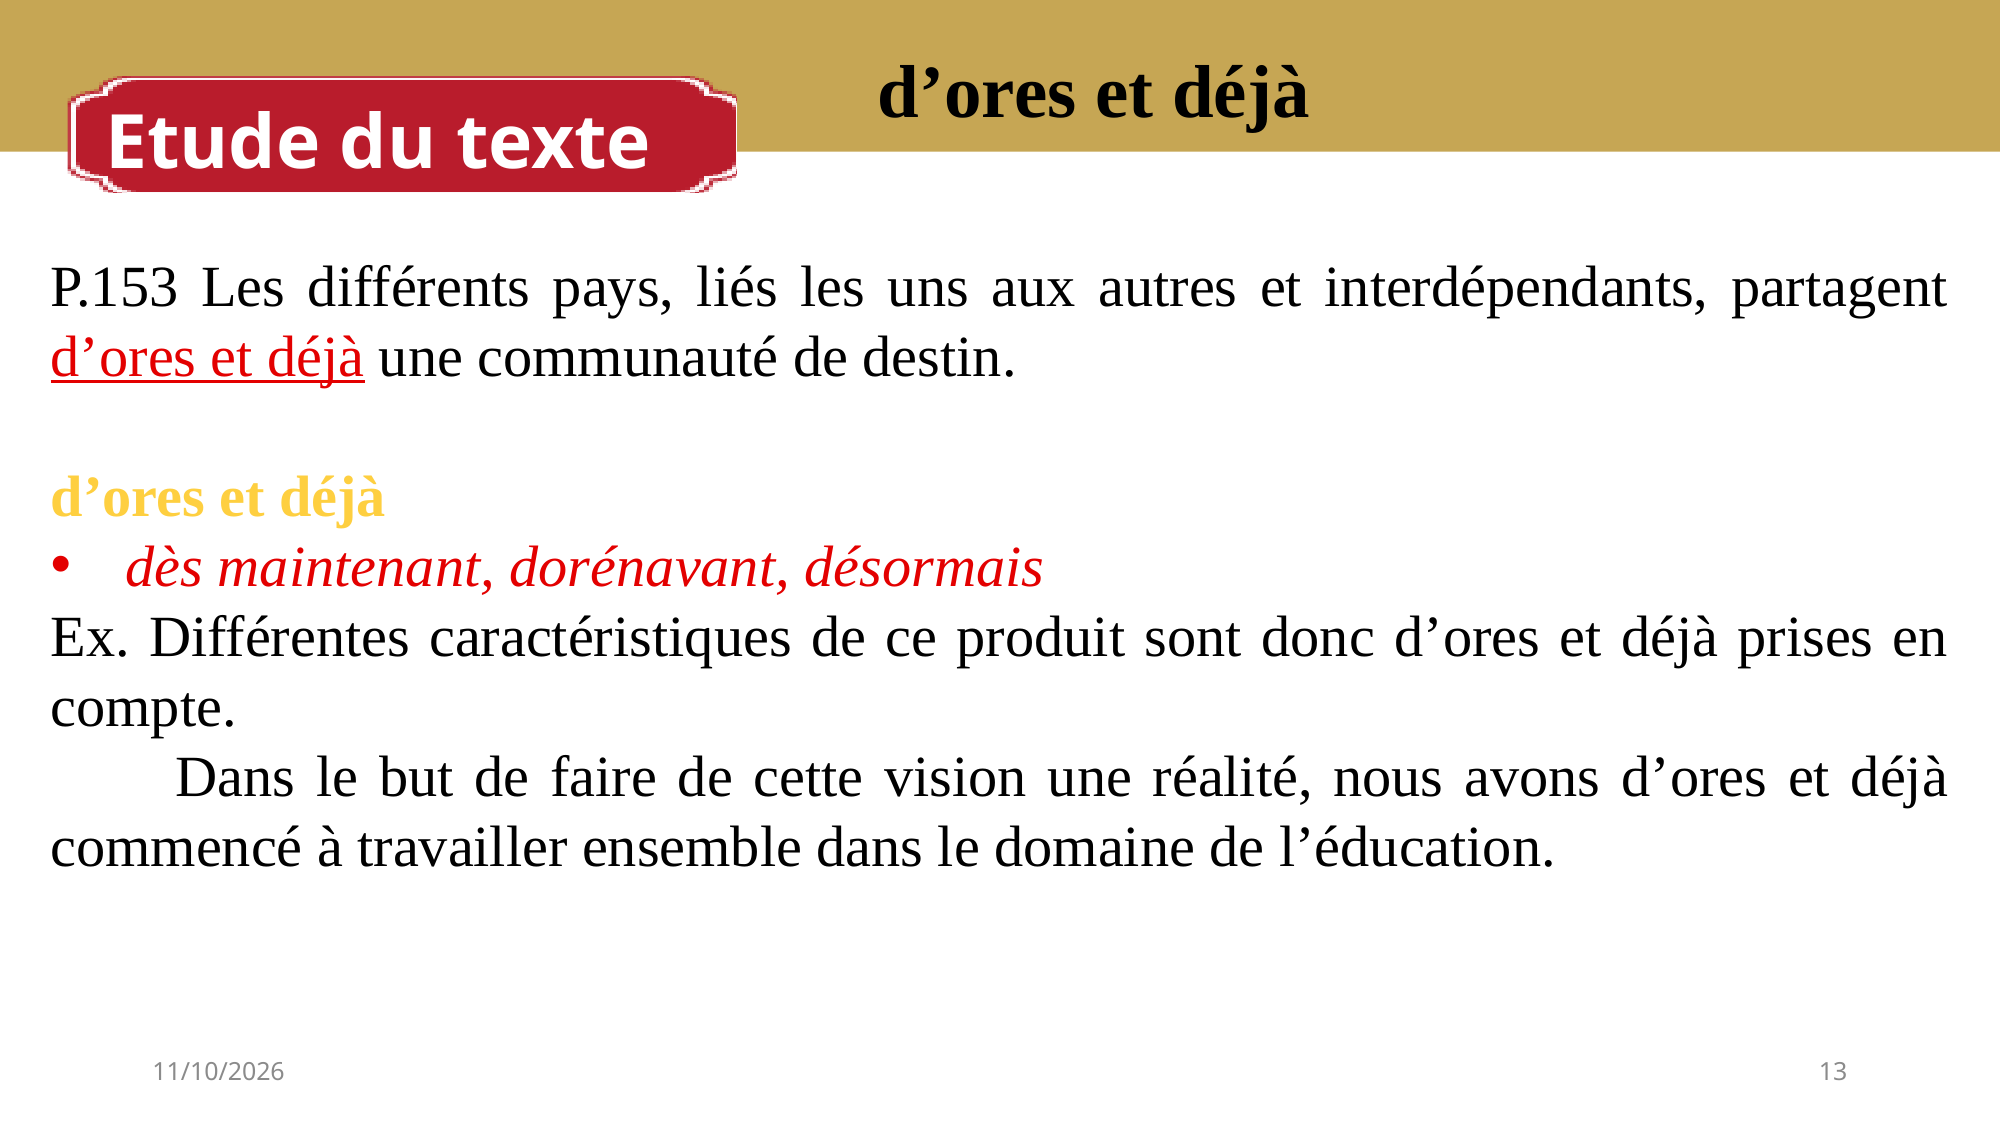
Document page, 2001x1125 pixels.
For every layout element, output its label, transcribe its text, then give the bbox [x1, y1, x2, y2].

slide_number 13 [1412, 1042, 1863, 1103]
picture [67, 76, 737, 193]
text_box d’ores et déjà [862, 35, 1868, 116]
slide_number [137, 1042, 588, 1103]
text_box P.153 Les différents pays, liés les uns aux autres et interdépendants, partagent d’ores et déjà une communauté de destin. d’ores et déjà dès maintenant, dorénavant, désormais Ex. Différentes caractéristiques de ce produit sont donc d’ores et déjà prises en compte. Dans le but de faire de cette vision une réalité, nous avons d’ores et déjà commencé à travailler ensemble dans le domaine de l’éducation. [35, 240, 1965, 989]
text_box [0, 0, 2000, 153]
